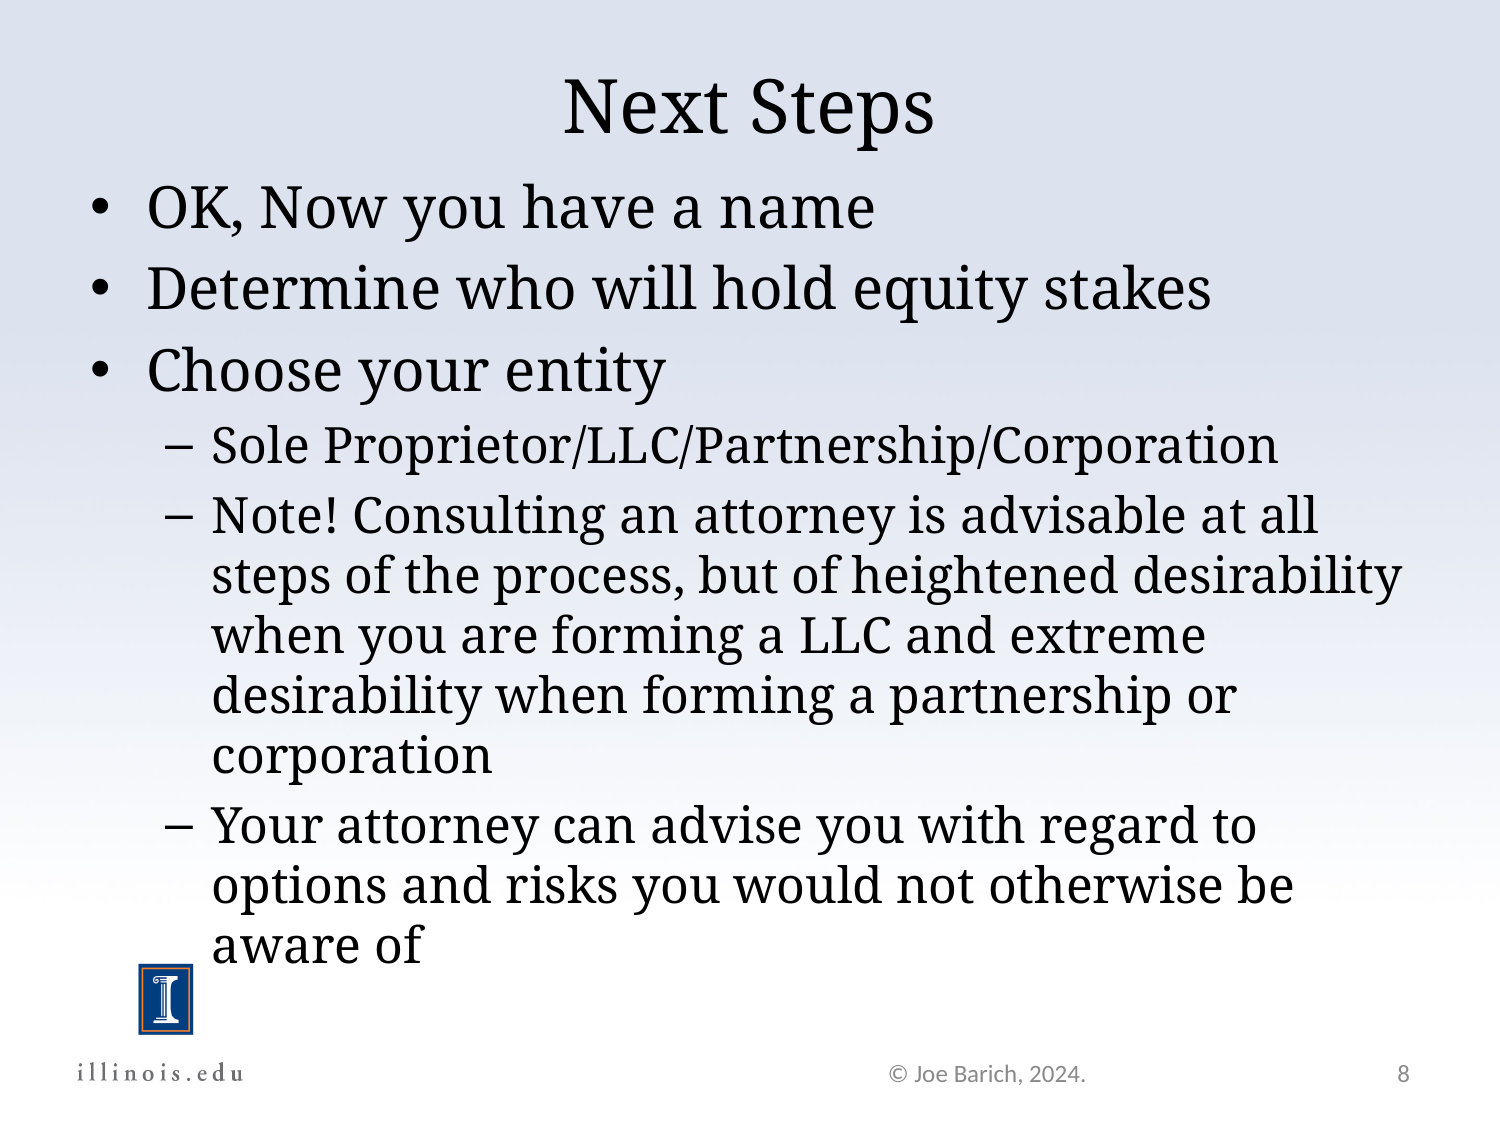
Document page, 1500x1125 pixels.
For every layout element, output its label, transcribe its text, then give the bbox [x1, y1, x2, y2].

list OK, Now you have a name Determine who will hold equity stakes Choose your entity Sole Proprietor/LLC/Partnership/Corporation Note! Consulting an attorney is advisable at all steps of the process, but of heightened desirability when you are forming a LLC and extreme desirability when forming a partnership or corporation Your attorney can advise you with regard to options and risks you would not otherwise be aware of [75, 162, 1425, 1043]
title Next Steps [75, 45, 1425, 162]
picture [0, 0, 1500, 1125]
slide_number 8 [1250, 1042, 1425, 1103]
footer © Joe Barich, 2024. [750, 1043, 1225, 1103]
